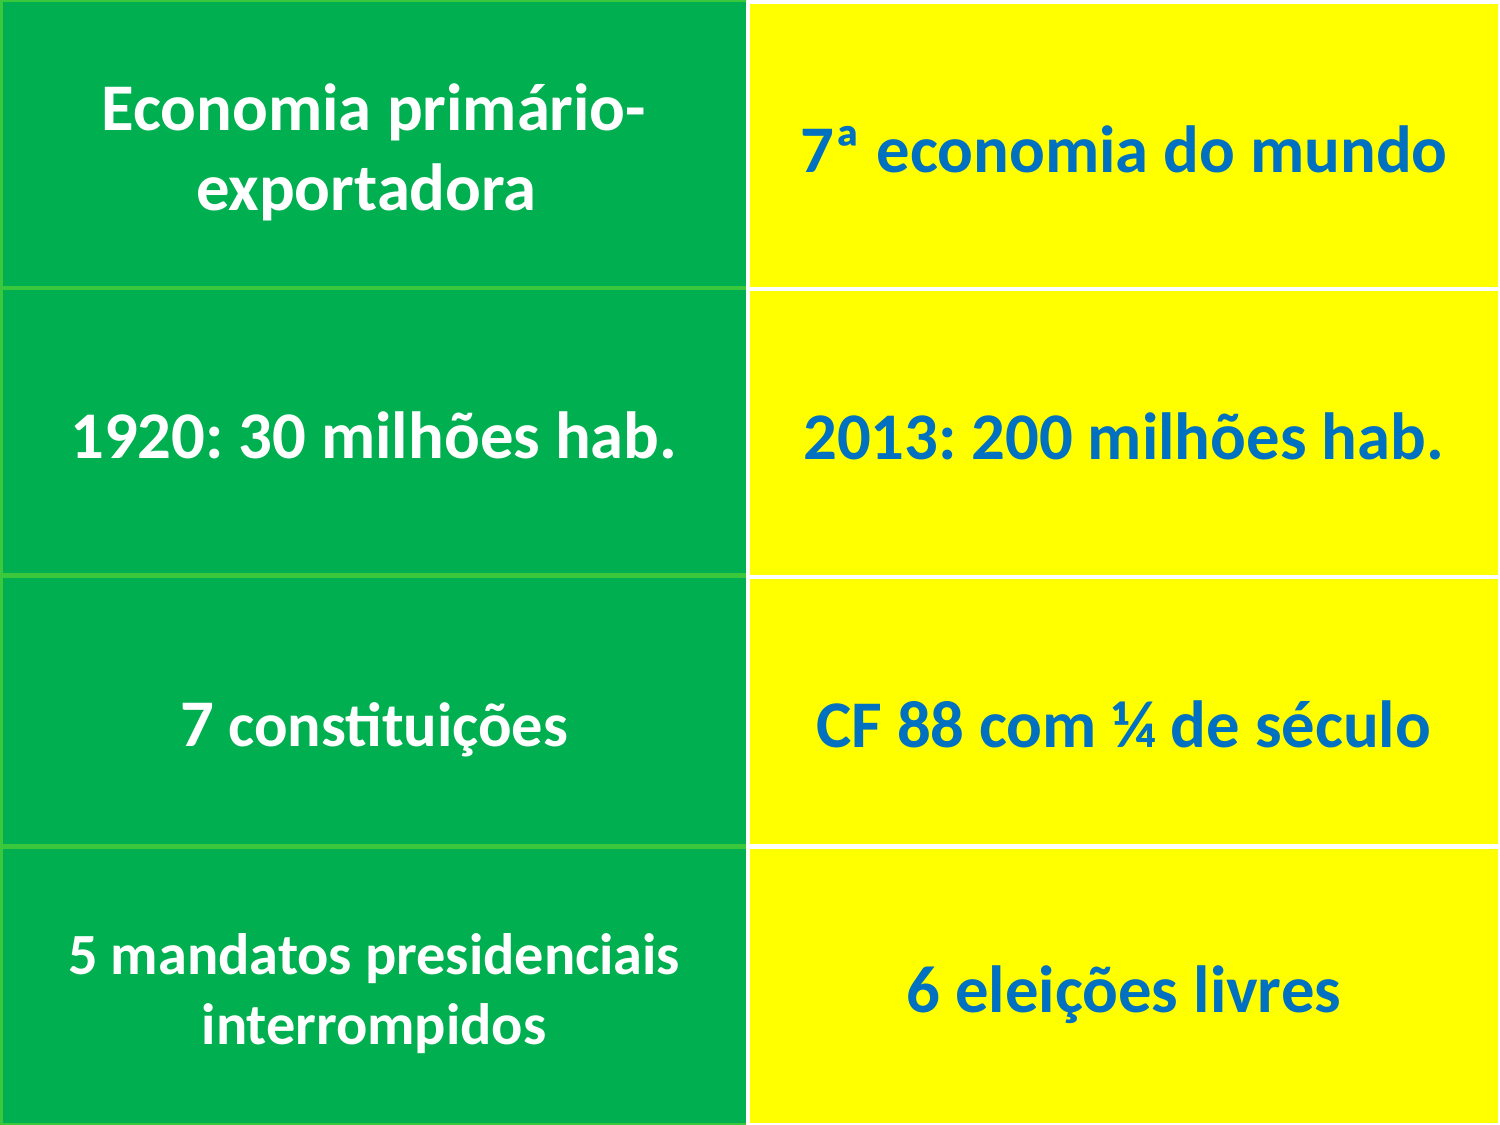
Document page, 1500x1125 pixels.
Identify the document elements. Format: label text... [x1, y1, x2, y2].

text_box 1920: 30 milhões hab. [0, 286, 746, 574]
text_box 2013: 200 milhões hab. [746, 287, 1500, 575]
text_box 7ª economia do mundo [746, 0, 1500, 287]
text_box CF 88 com ¼ de século [746, 575, 1500, 844]
text_box 5 mandatos presidenciais interrompidos [0, 844, 746, 1125]
text_box 6 eleições livres [746, 844, 1500, 1125]
text_box 7 constituições [0, 574, 746, 844]
text_box Economia primário-exportadora [0, 0, 746, 286]
